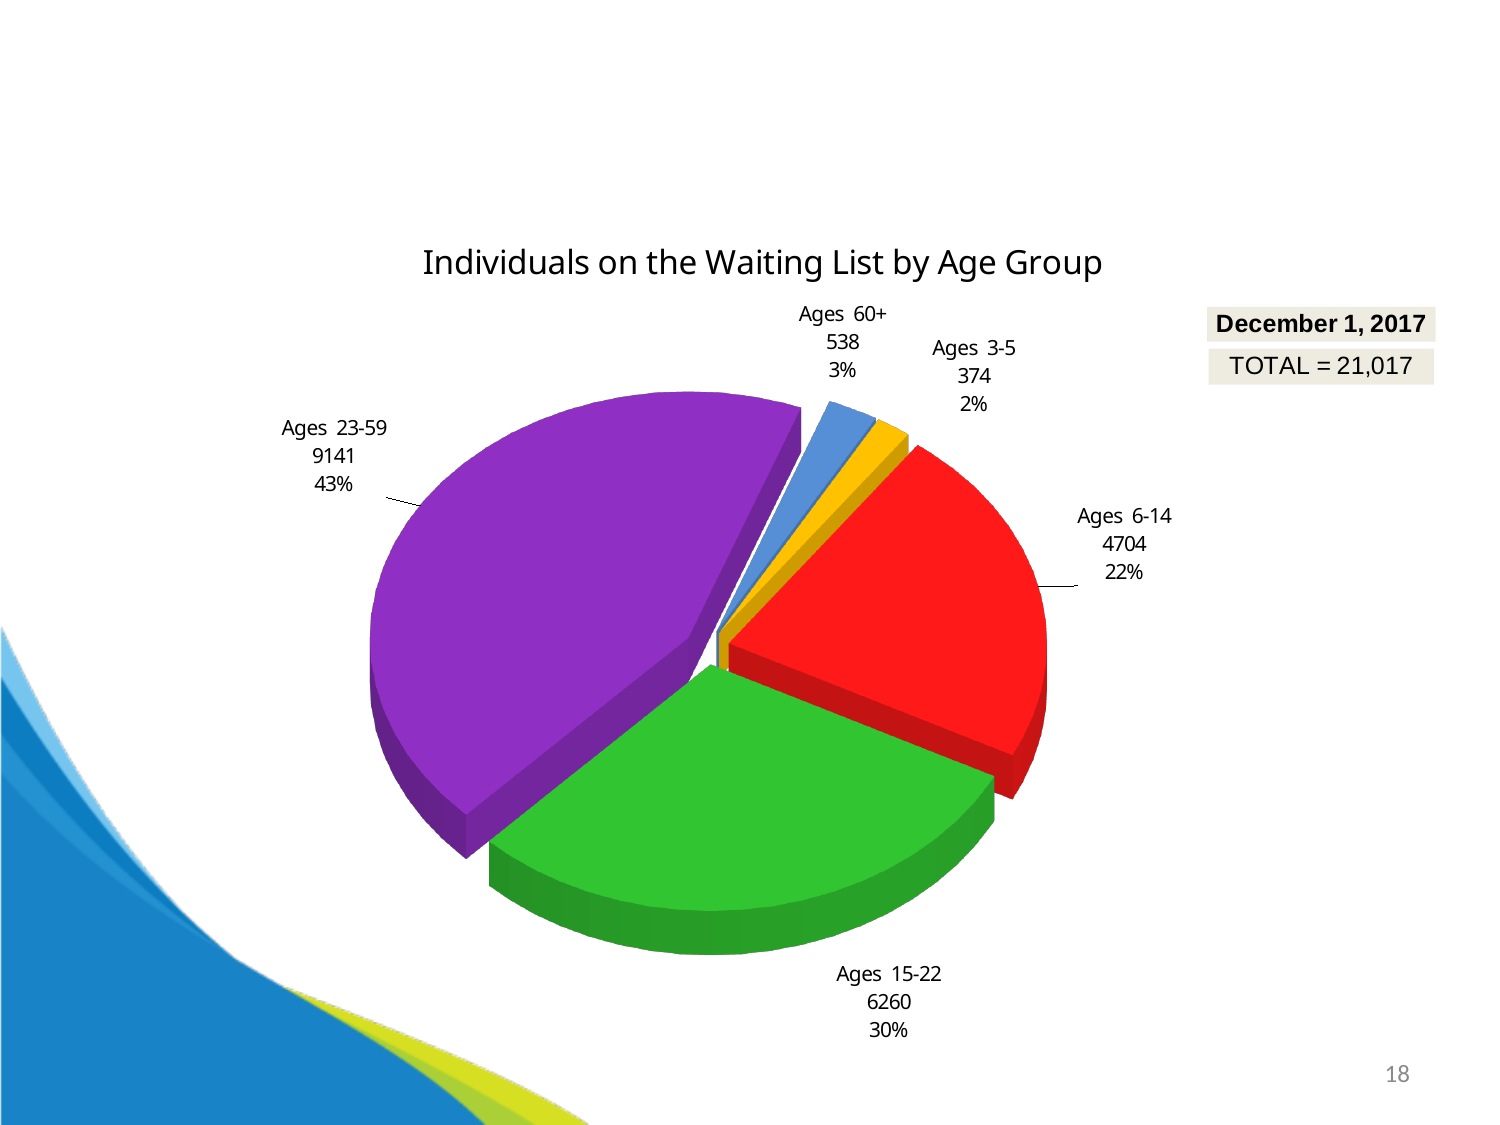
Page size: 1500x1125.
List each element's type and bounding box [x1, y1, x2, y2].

picture [0, 0, 1500, 1125]
chart [74, 212, 1488, 1078]
